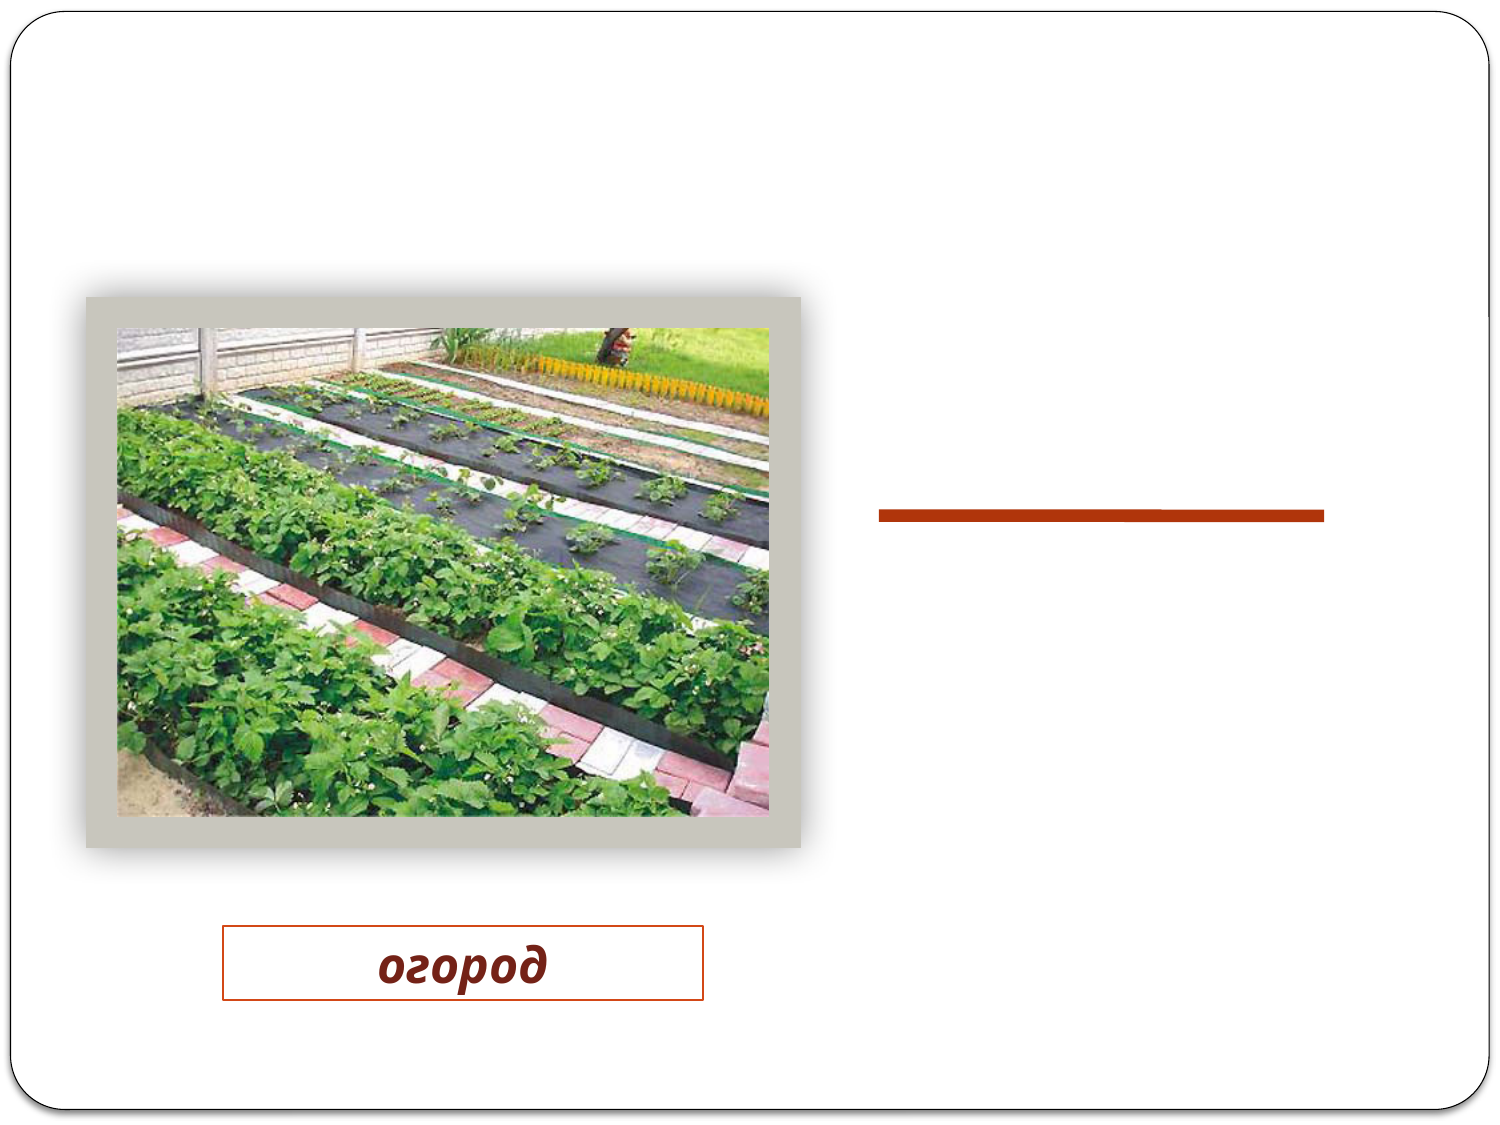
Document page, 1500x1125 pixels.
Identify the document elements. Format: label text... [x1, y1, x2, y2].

picture [116, 327, 770, 817]
text_box огород [222, 925, 704, 1001]
